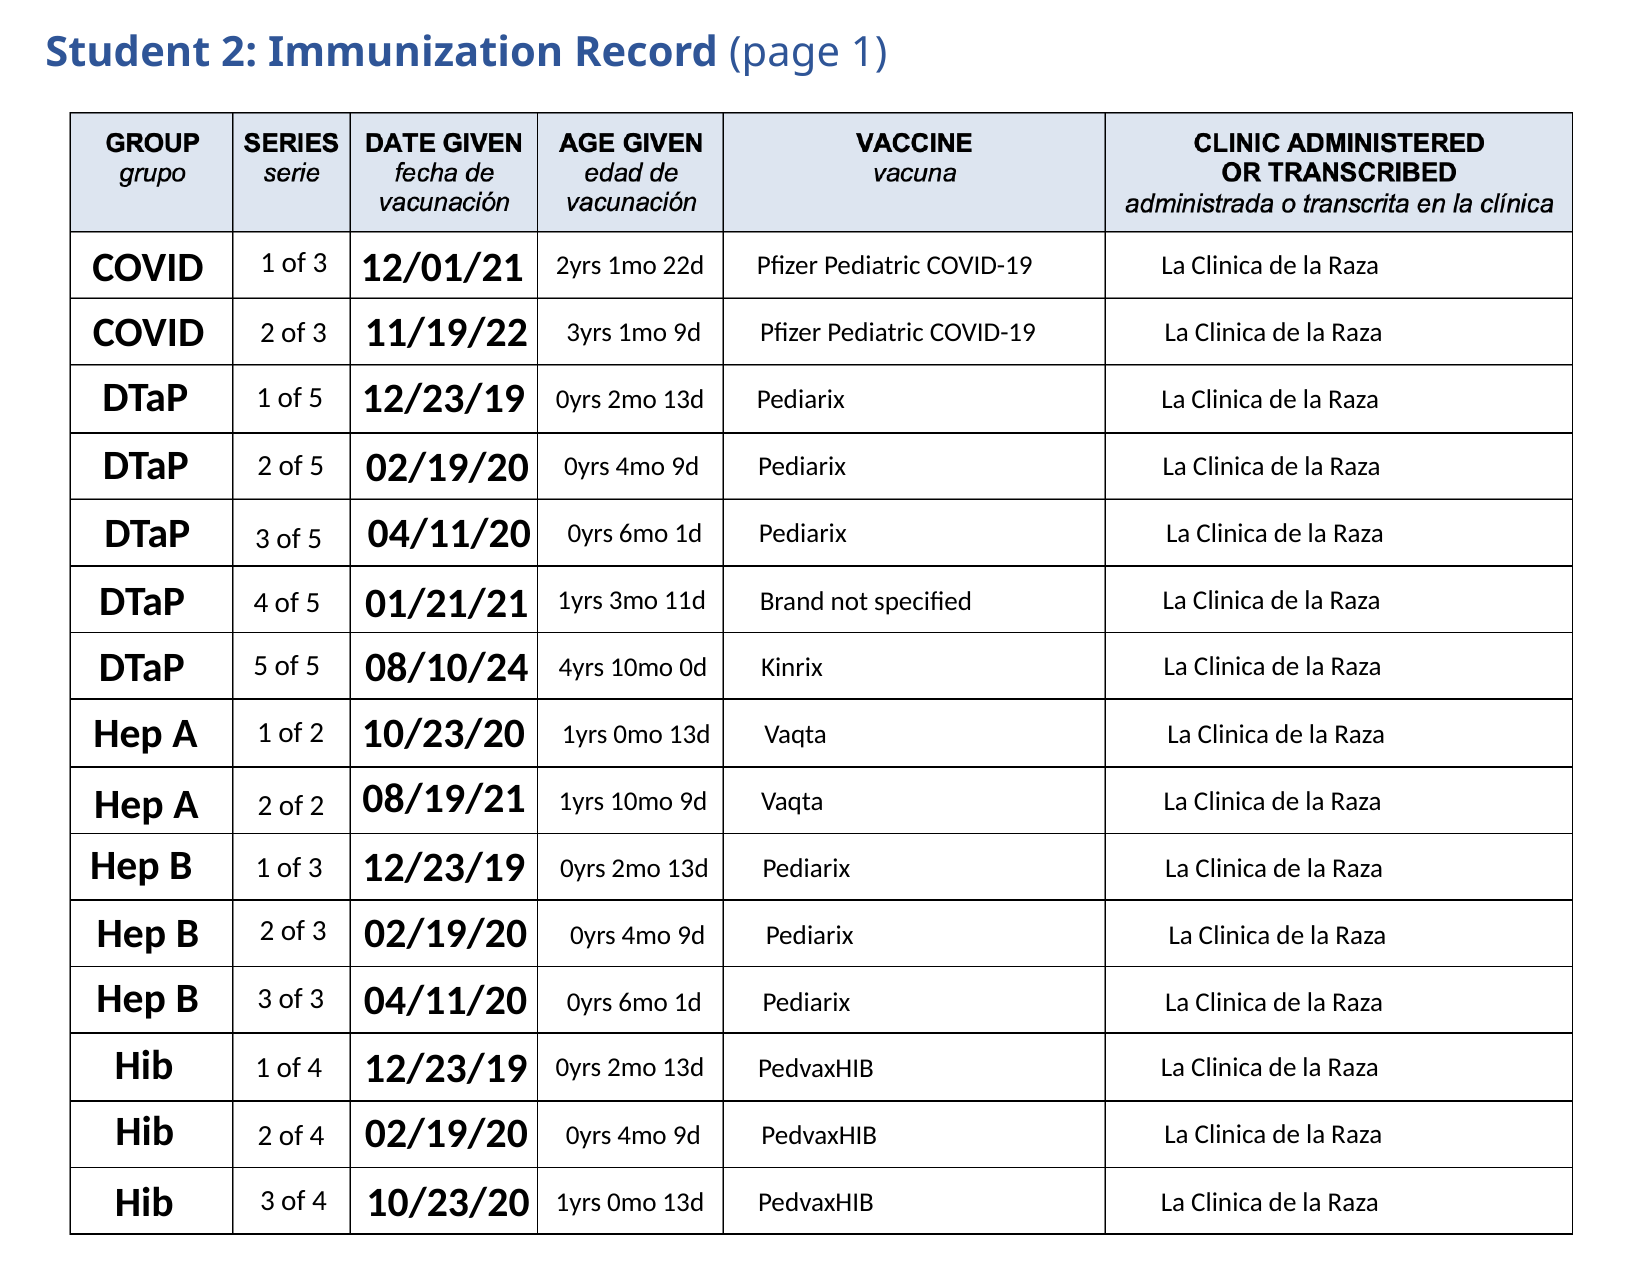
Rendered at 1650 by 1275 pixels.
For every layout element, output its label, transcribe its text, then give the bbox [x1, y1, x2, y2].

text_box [49, 93, 1590, 1258]
title Student 2: Immunization Record (page 1) [30, 23, 1454, 94]
